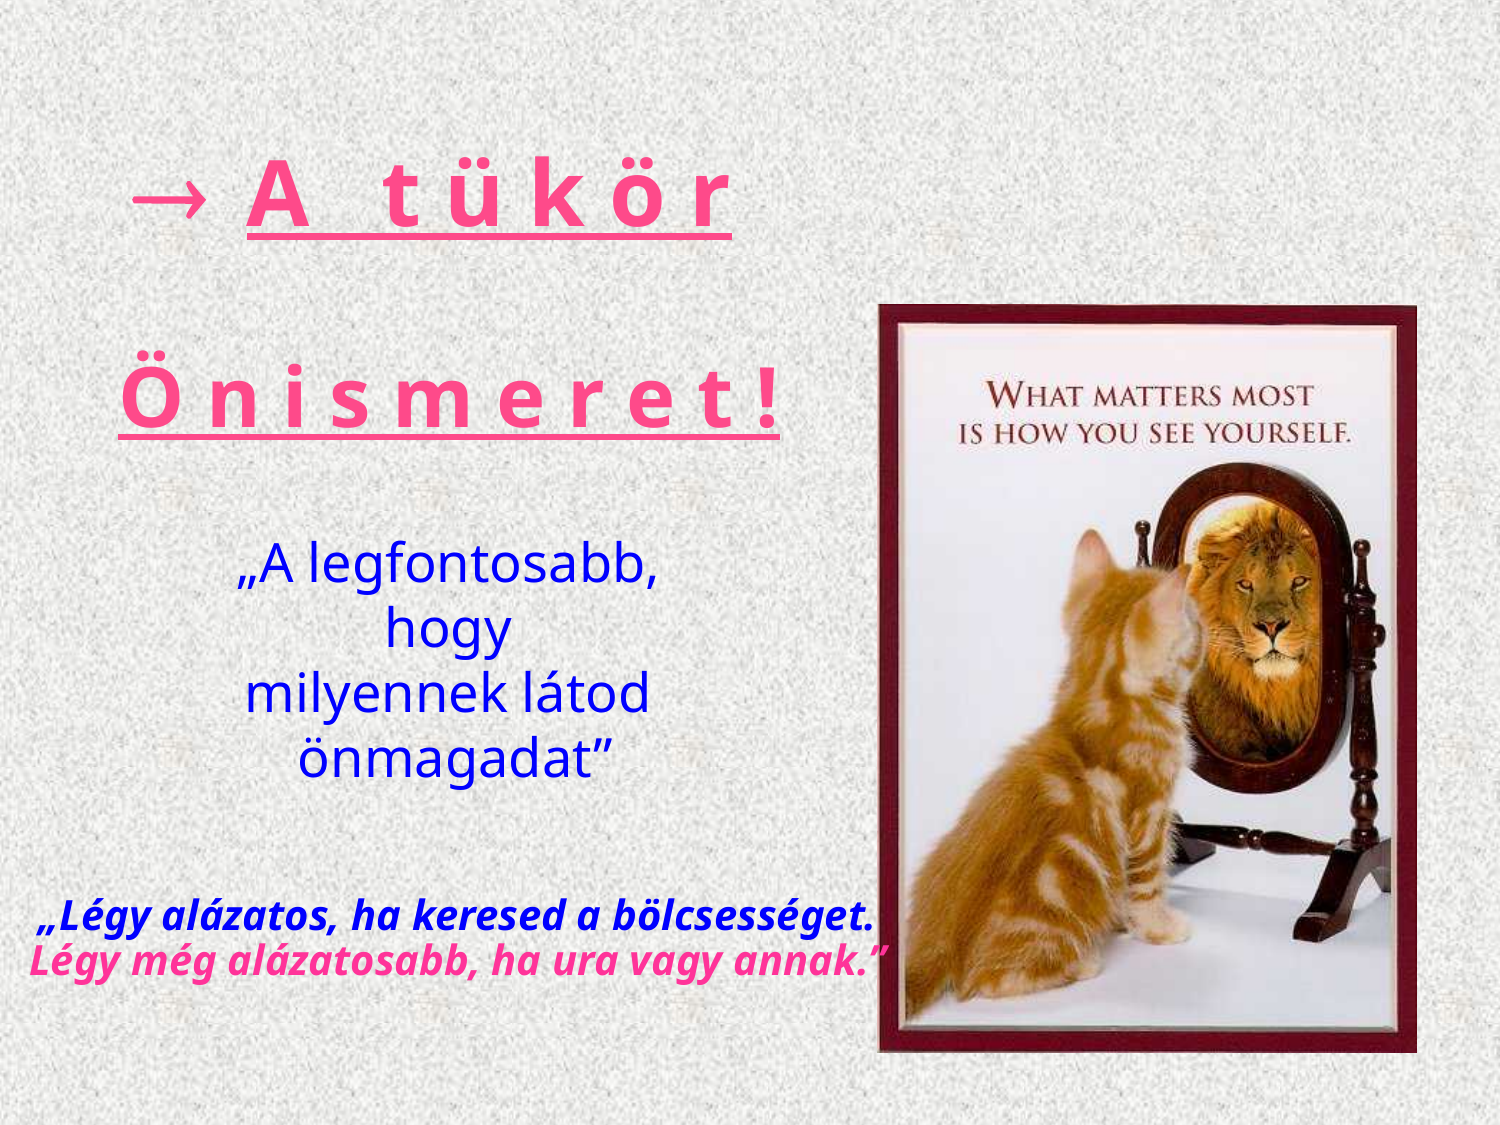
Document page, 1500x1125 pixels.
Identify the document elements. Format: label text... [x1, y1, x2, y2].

text_box Ö n i s m e r e t ! [103, 336, 795, 452]
text_box  A t ü k ö r [37, 127, 829, 252]
picture [0, 0, 1500, 1125]
text_box „Légy alázatos, ha keresed a bölcsességet. Légy még alázatosabb, ha ura vagy annak.” [14, 887, 872, 993]
title [112, 85, 1388, 239]
text_box „A legfontosabb, hogy milyennek látod önmagadat” [221, 521, 690, 796]
